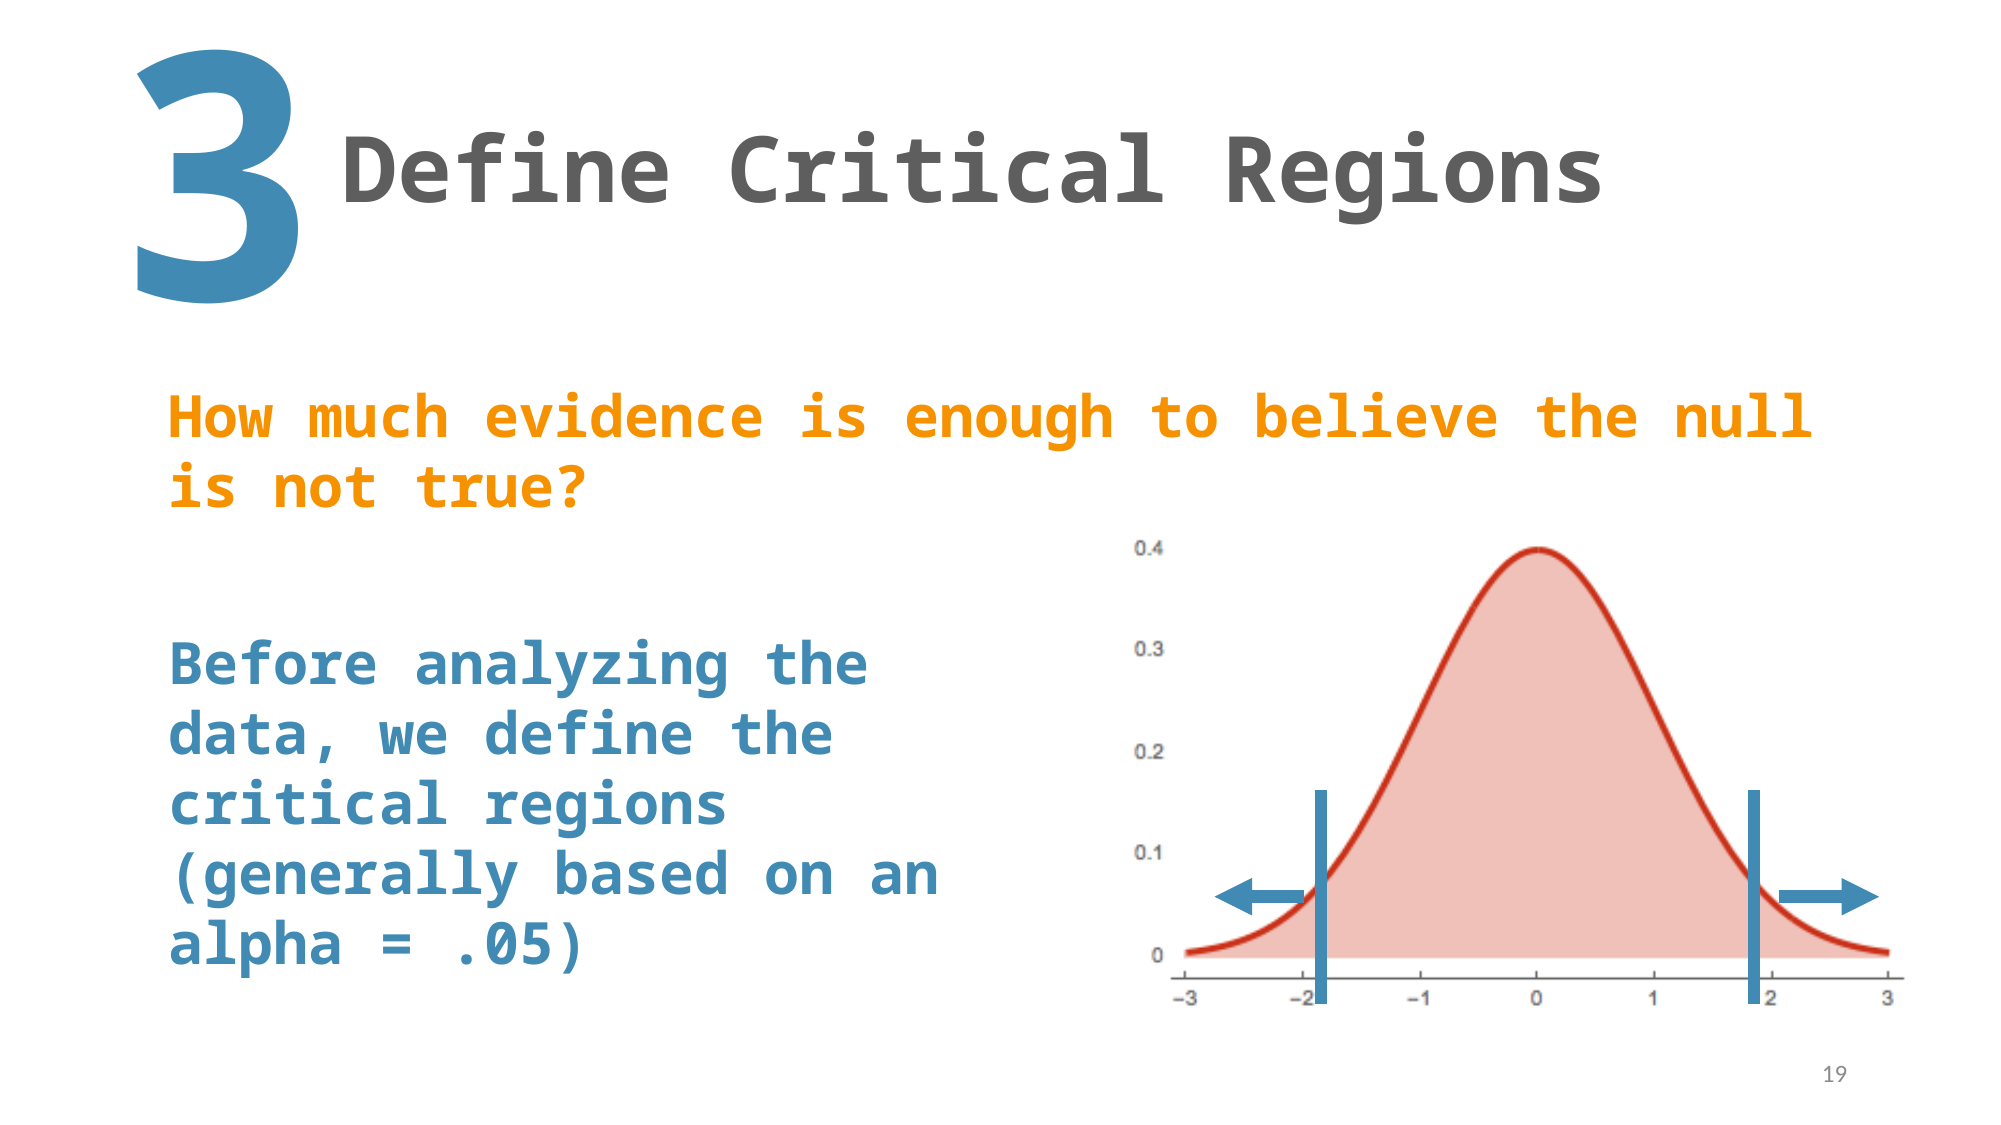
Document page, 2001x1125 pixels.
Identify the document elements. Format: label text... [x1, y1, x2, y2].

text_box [1214, 789, 1880, 1004]
picture [1120, 528, 1924, 1023]
title Define Critical Regions [336, 64, 1657, 282]
text_box Before analyzing the data, we define the critical regions (generally based on an alpha = .05) [154, 618, 1025, 984]
text_box 3 [98, 0, 336, 378]
text_box How much evidence is enough to believe the null is not true? [154, 371, 1880, 527]
slide_number 19 [1412, 1042, 1863, 1103]
